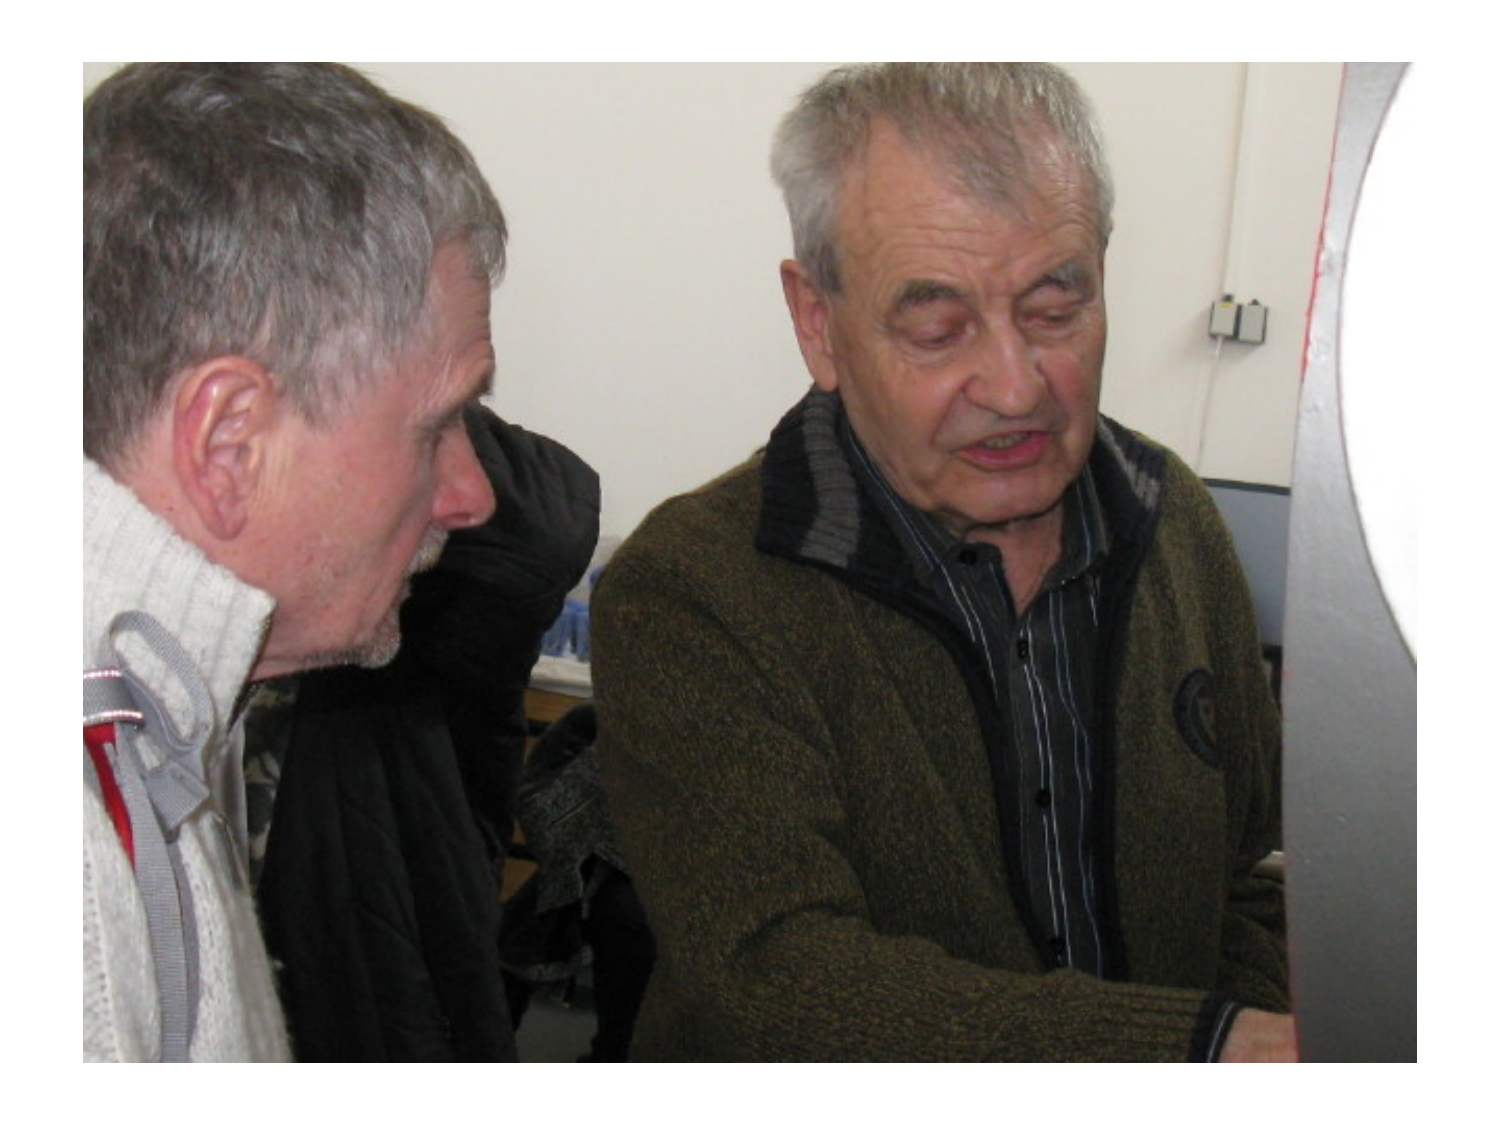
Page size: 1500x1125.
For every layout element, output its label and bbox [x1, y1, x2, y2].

picture [83, 62, 1417, 1063]
